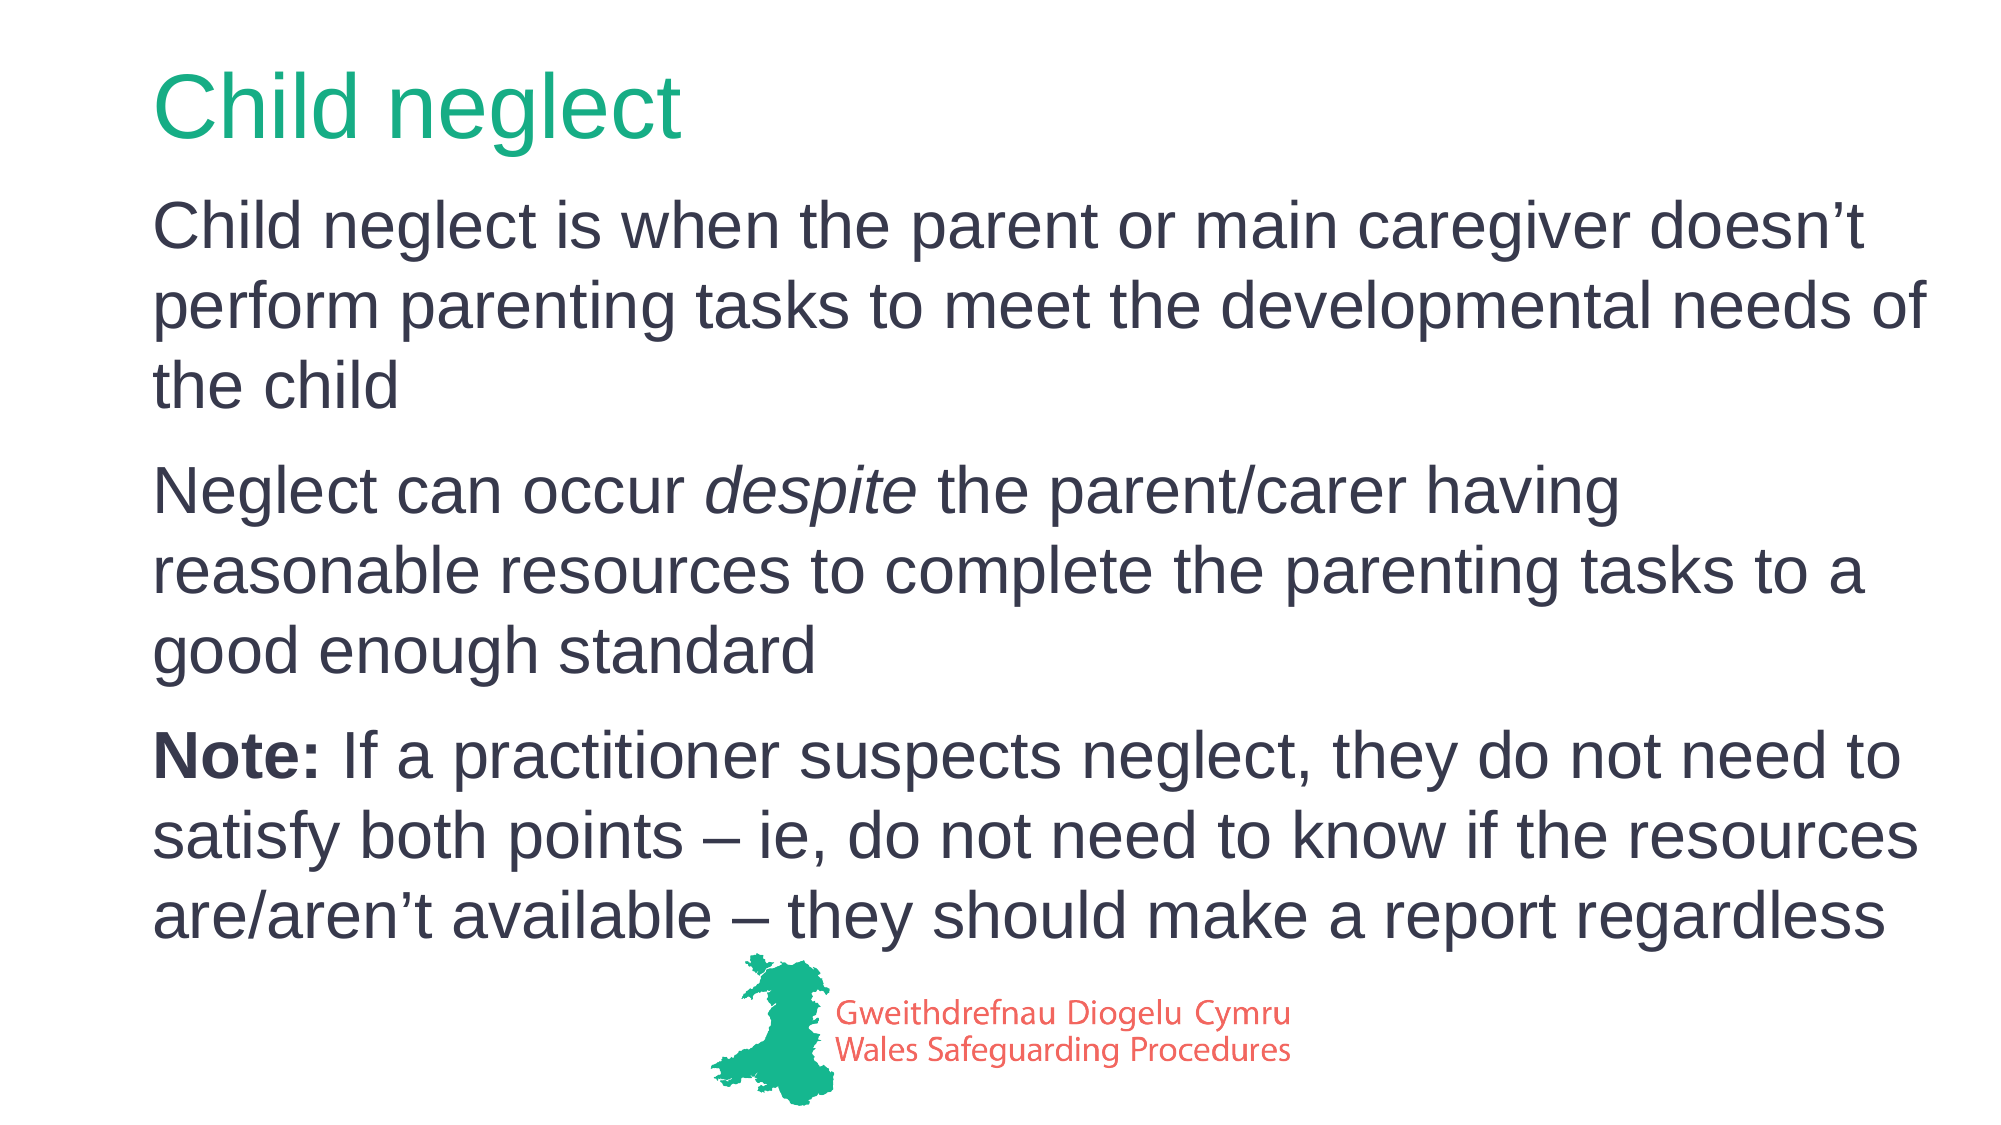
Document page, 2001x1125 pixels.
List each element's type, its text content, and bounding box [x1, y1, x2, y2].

text_box Child neglect is when the parent or main caregiver doesn’t perform parenting tasks to meet the developmental needs of the child Neglect can occur despite the parent/carer having reasonable resources to complete the parenting tasks to a good enough standard Note: If a practitioner suspects neglect, they do not need to satisfy both points – ie, do not need to know if the resources are/aren’t available – they should make a report regardless [137, 174, 1945, 1064]
picture [710, 1064, 1290, 1106]
title Child neglect [137, 0, 1863, 218]
